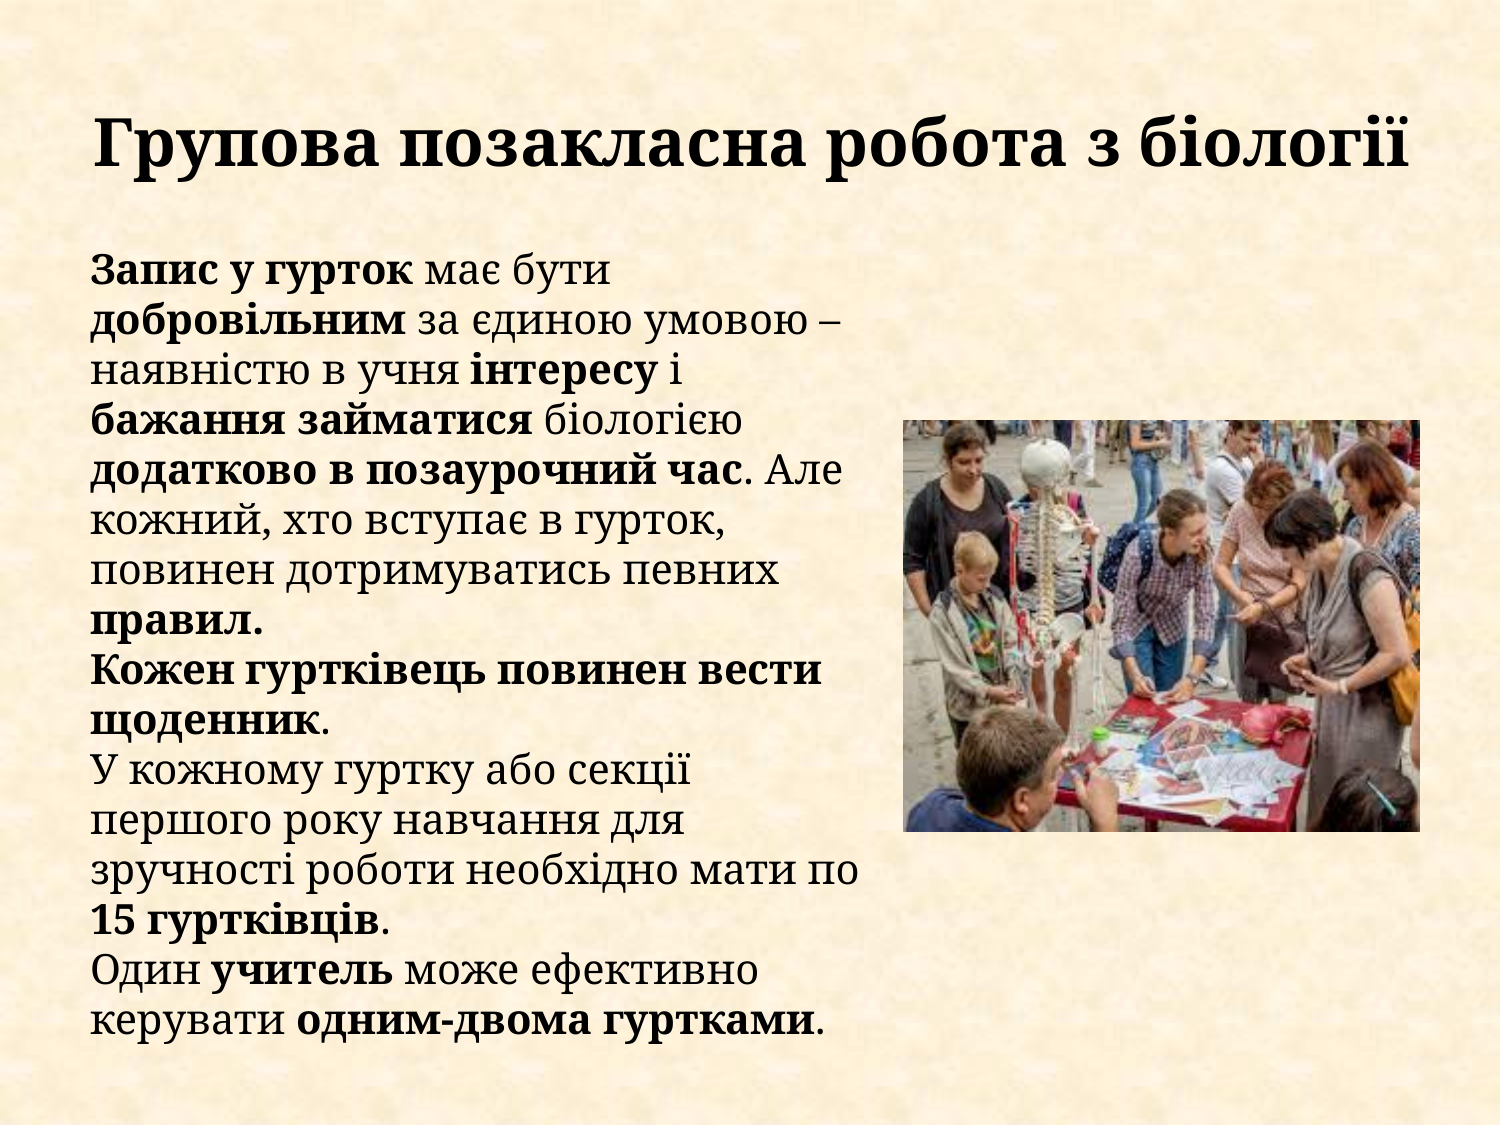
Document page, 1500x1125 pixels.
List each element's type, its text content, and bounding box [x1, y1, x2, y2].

title Групова позакласна робота з біології [75, 44, 1430, 236]
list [903, 420, 1420, 832]
picture [0, 0, 1500, 1125]
list Запис у гурток має бути добровільним за єдиною умовою – наявністю в учня інтересу і бажання займатися біологією додатково в позаурочний час. Але кожний, хто вступає в гурток, повинен дотримуватись певних правил. Кожен гуртківець повинен вести щоденник. У кожному гуртку або секції першого року навчання для зручності роботи необхідно мати по 15 гуртківців. Один учитель може ефективно керувати одним-двома гуртками. [75, 235, 891, 1005]
